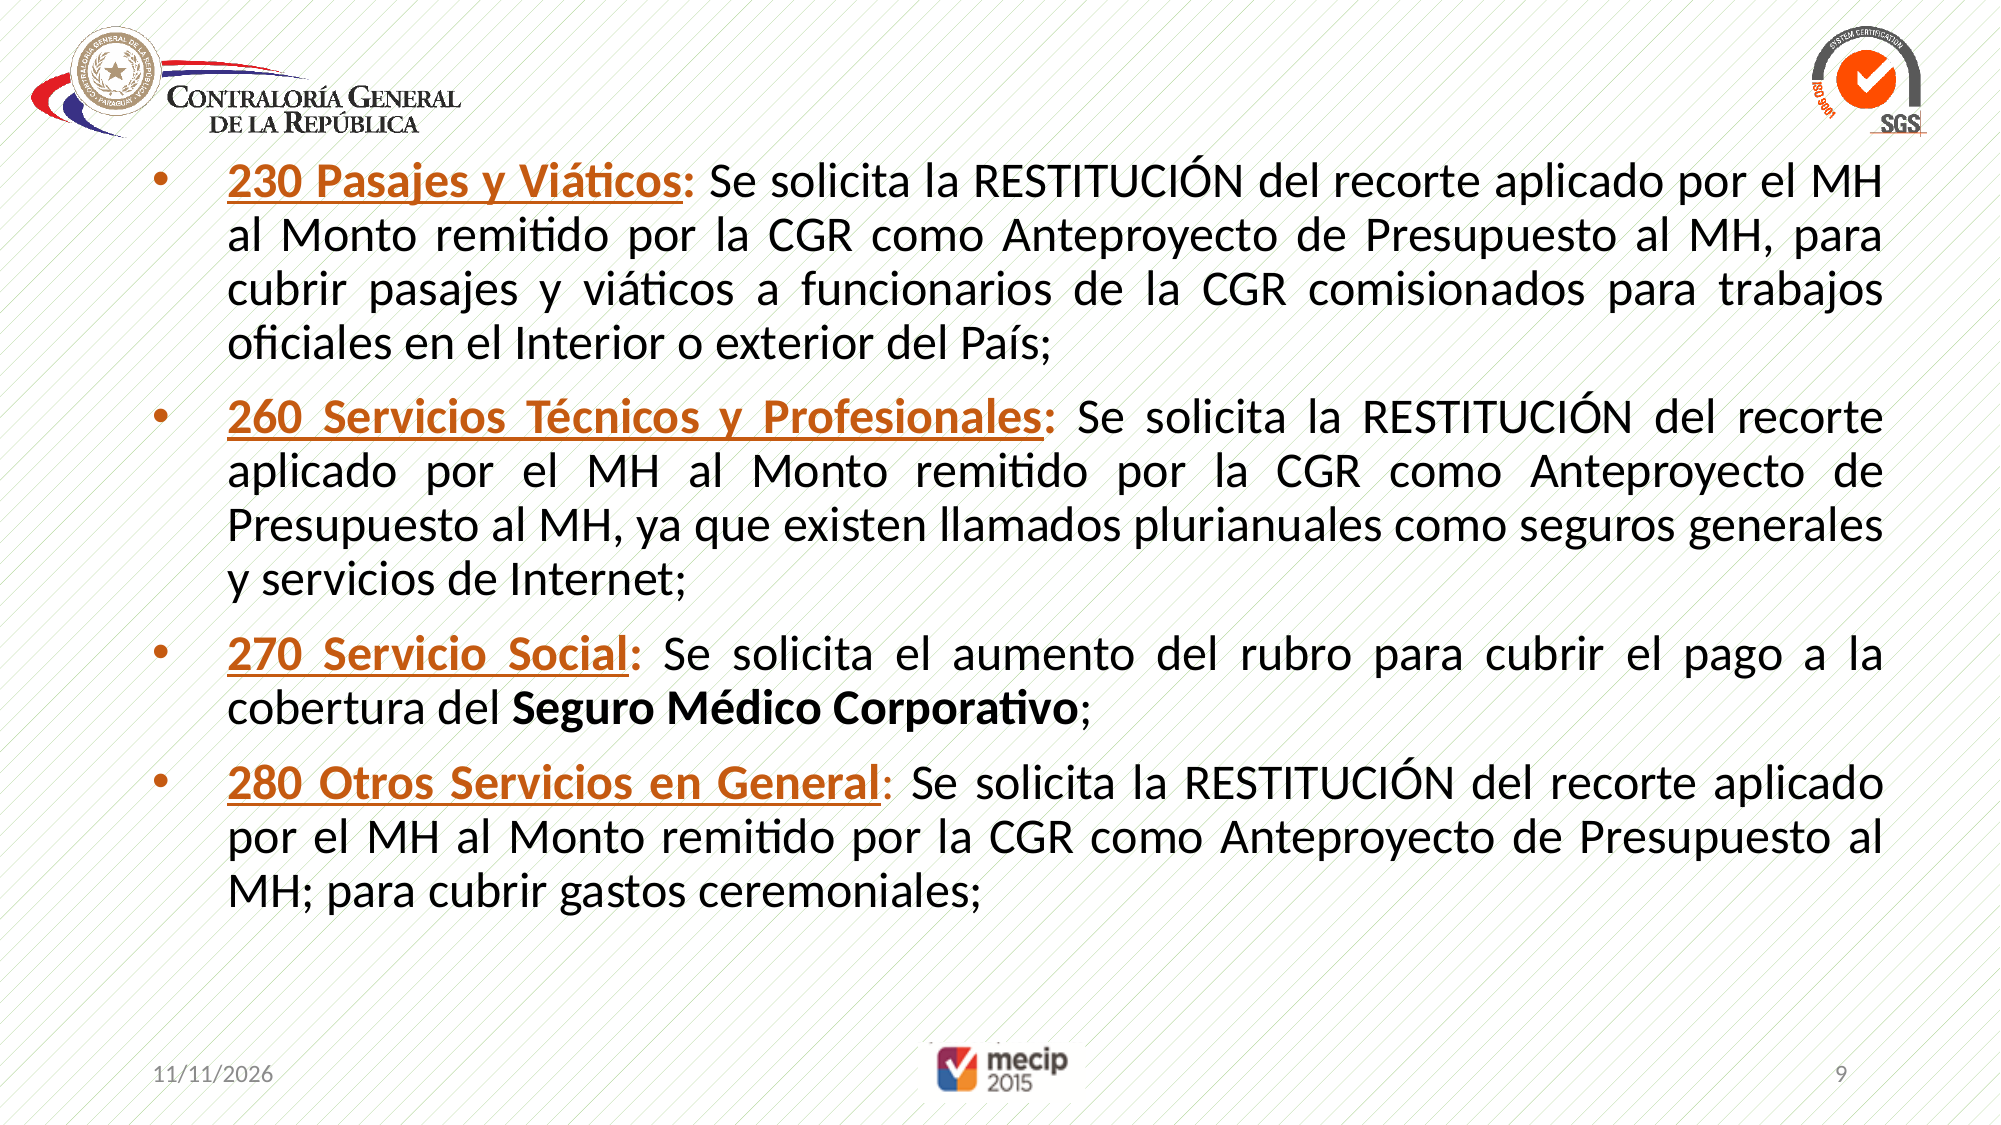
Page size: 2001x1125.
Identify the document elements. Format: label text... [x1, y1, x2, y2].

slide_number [137, 1042, 588, 1103]
text_box 230 Pasajes y Viáticos: Se solicita la RESTITUCIÓN del recorte aplicado por el MH al Monto remitido por la CGR como Anteproyecto de Presupuesto al MH, para cubrir pasajes y viáticos a funcionarios de la CGR comisionados para trabajos oficiales en el Interior o exterior del País; 260 Servicios Técnicos y Profesionales: Se solicita la RESTITUCIÓN del recorte aplicado por el MH al Monto remitido por la CGR como Anteproyecto de Presupuesto al MH, ya que existen llamados plurianuales como seguros generales y servicios de Internet; 270 Servicio Social: Se solicita el aumento del rubro para cubrir el pago a la cobertura del Seguro Médico Corporativo; 280 Otros Servicios en General: Se solicita la RESTITUCIÓN del recorte aplicado por el MH al Monto remitido por la CGR como Anteproyecto de Presupuesto al MH; para cubrir gastos ceremoniales; [137, 146, 1900, 1018]
slide_number 9 [1412, 1042, 1863, 1103]
picture [31, 24, 461, 138]
picture [917, 1042, 1086, 1103]
picture [1812, 26, 1927, 137]
